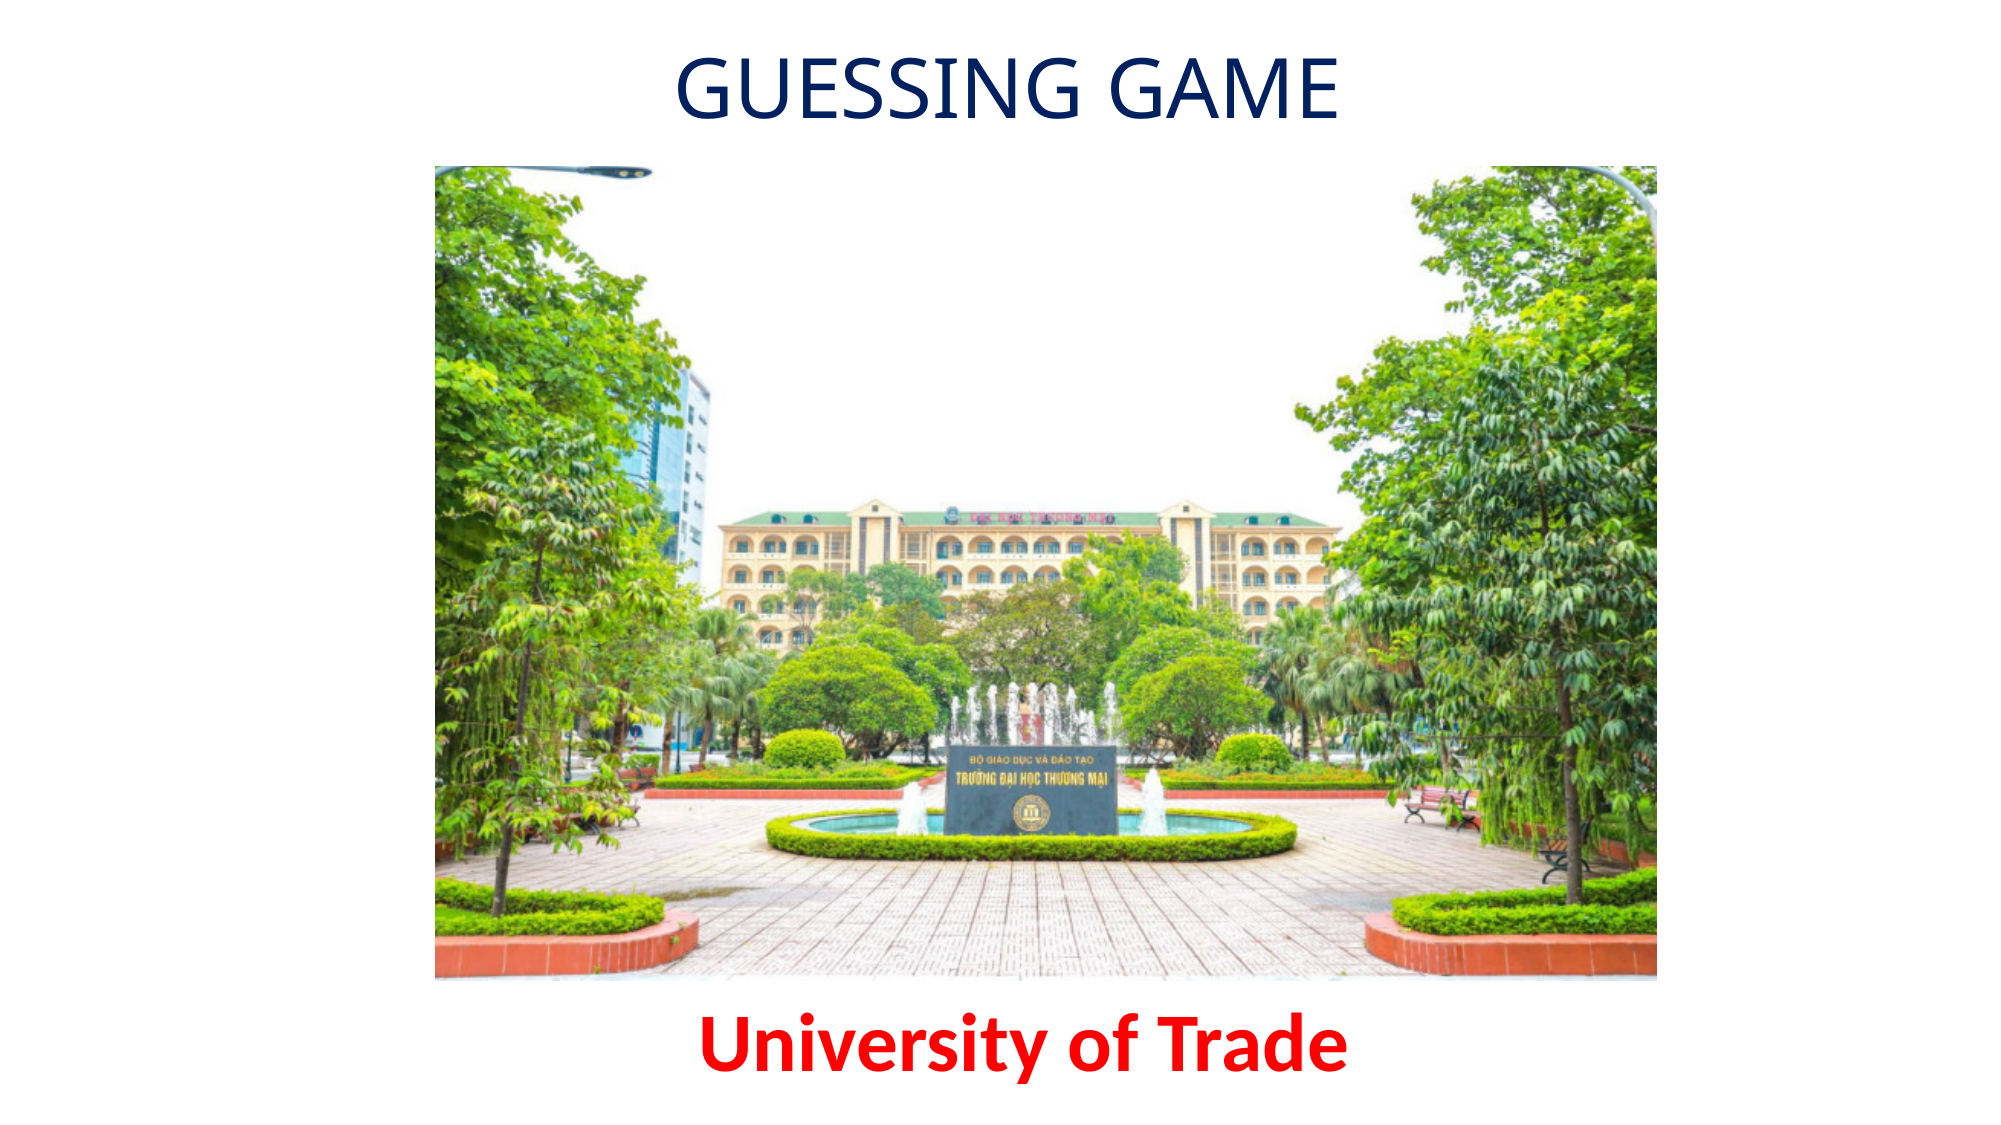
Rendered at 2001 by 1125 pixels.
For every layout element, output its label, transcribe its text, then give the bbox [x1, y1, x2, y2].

text_box University of Trade [683, 981, 1384, 1096]
picture [434, 166, 1657, 981]
text_box GUESSING GAME [659, 27, 1600, 143]
